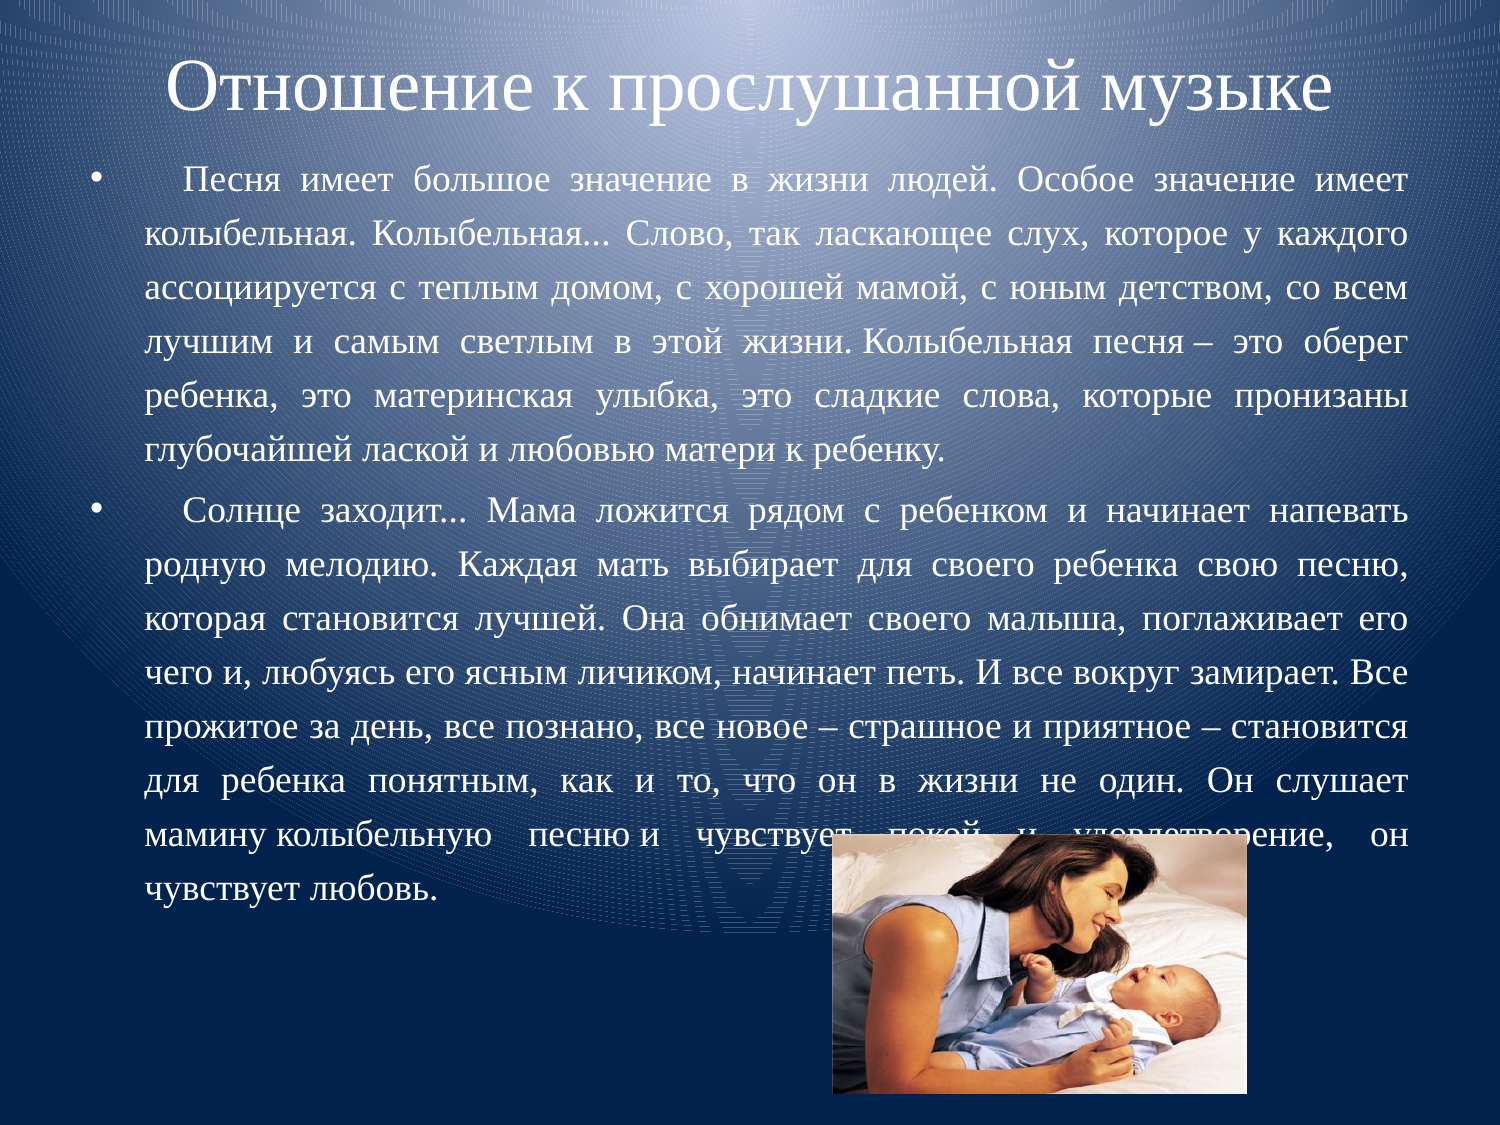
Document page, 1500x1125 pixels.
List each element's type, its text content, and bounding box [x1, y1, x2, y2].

list Песня имеет большое значение в жизни людей. Особое значение имеет колыбельная. Колыбельная... Слово, так ласкающее слух, которое у каждого ассоциируется с теплым домом, с хорошей мамой, с юным детством, со всем лучшим и самым светлым в этой жизни. Колыбельная песня – это оберег ребенка, это материнская улыбка, это сладкие слова, которые пронизаны глубочайшей лаской и любовью матери к ребенку. Солнце заходит... Мама ложится рядом с ребенком и начинает напевать родную мелодию. Каждая мать выбирает для своего ребенка свою песню, которая становится лучшей. Она обнимает своего малыша, поглаживает его чего и, любуясь его ясным личиком, начинает петь. И все вокруг замирает. Все прожитое за день, все познано, все новое – страшное и приятное – становится для ребенка понятным, как и то, что он в жизни не один. Он слушает мамину колыбельную песню и чувствует покой и удовлетворение, он чувствует любовь. [75, 137, 1425, 917]
title Отношение к прослушанной музыке [75, 0, 1425, 137]
picture [832, 833, 1247, 1095]
